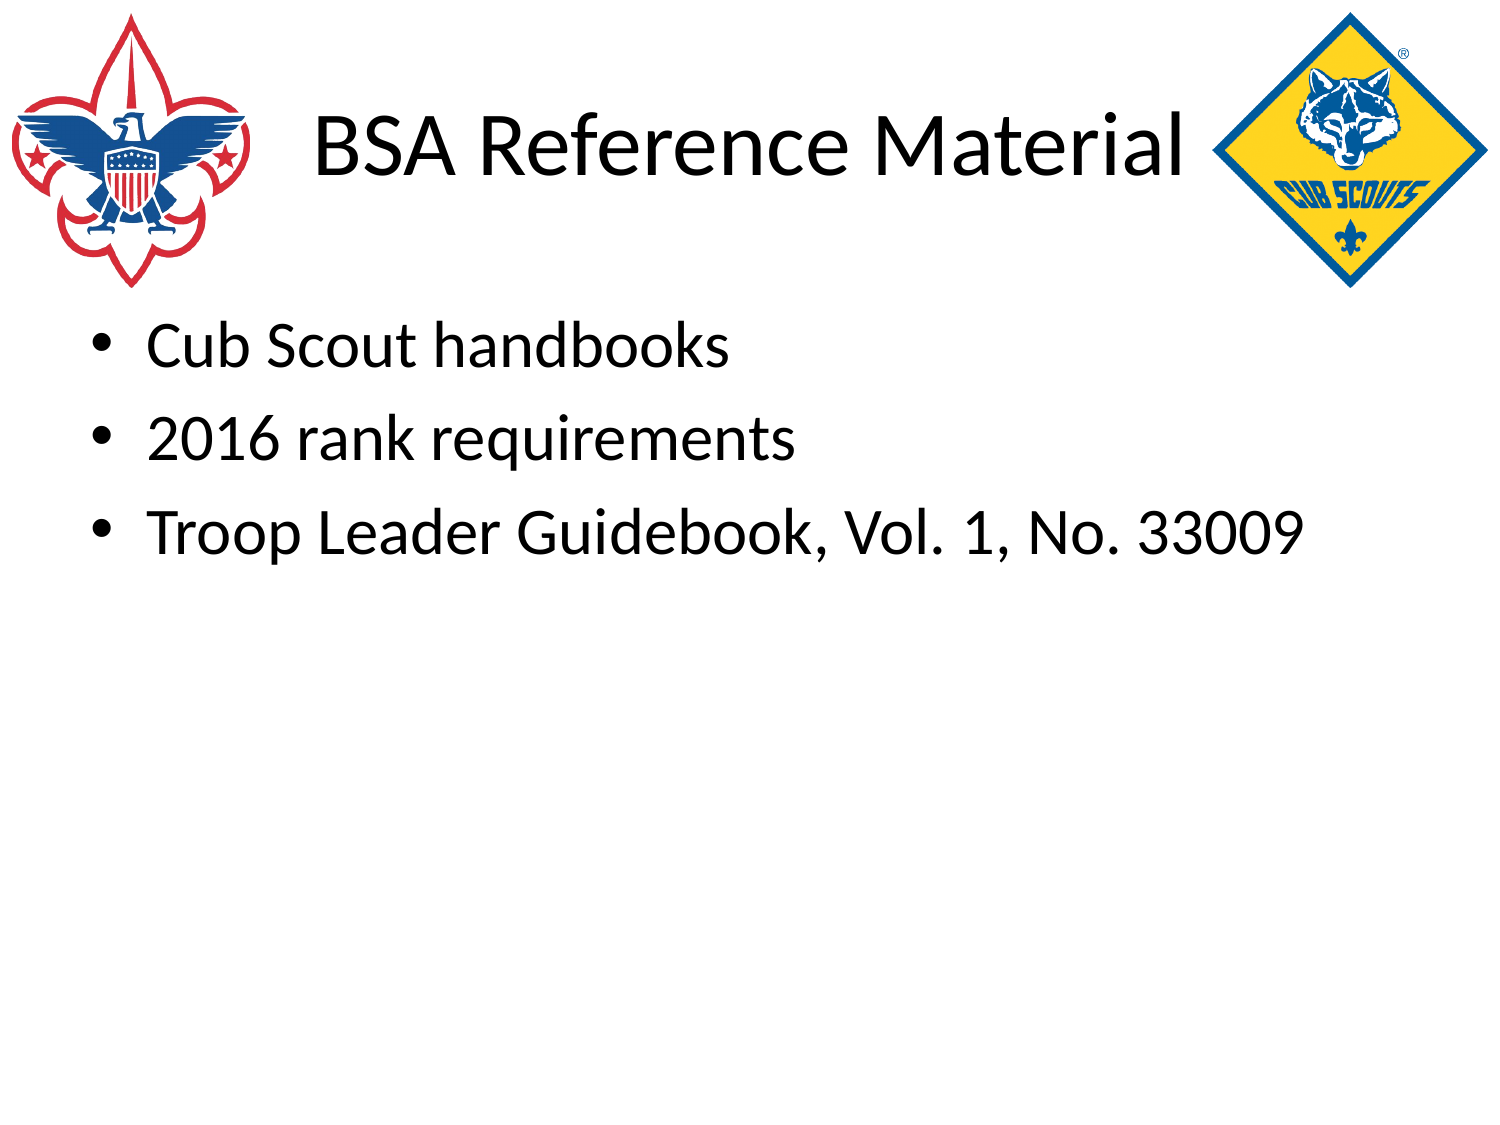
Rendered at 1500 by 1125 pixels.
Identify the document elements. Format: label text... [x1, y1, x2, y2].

list Cub Scout handbooks 2016 rank requirements Troop Leader Guidebook, Vol. 1, No. 33009 [75, 293, 1425, 1036]
picture [1212, 12, 1488, 288]
picture [12, 13, 251, 288]
title BSA Reference Material [254, 45, 1207, 233]
